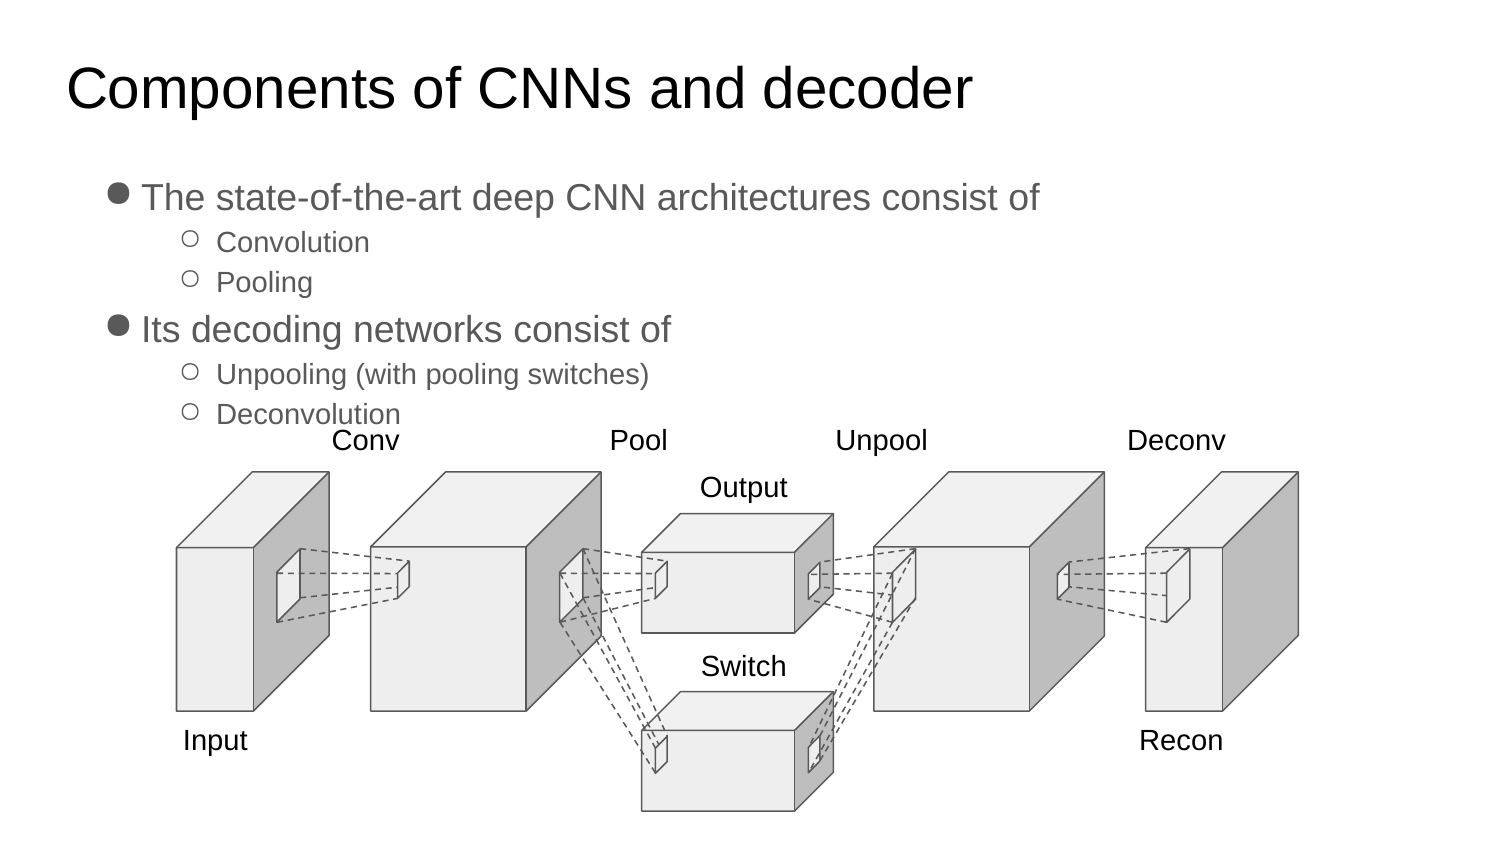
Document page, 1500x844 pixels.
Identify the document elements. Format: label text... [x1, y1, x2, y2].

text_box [152, 410, 1299, 812]
list The state-of-the-art deep CNN architectures consist of Convolution Pooling Its decoding networks consist of Unpooling (with pooling switches) Deconvolution [51, 151, 1449, 804]
title Components of CNNs and decoder [51, 35, 1449, 130]
